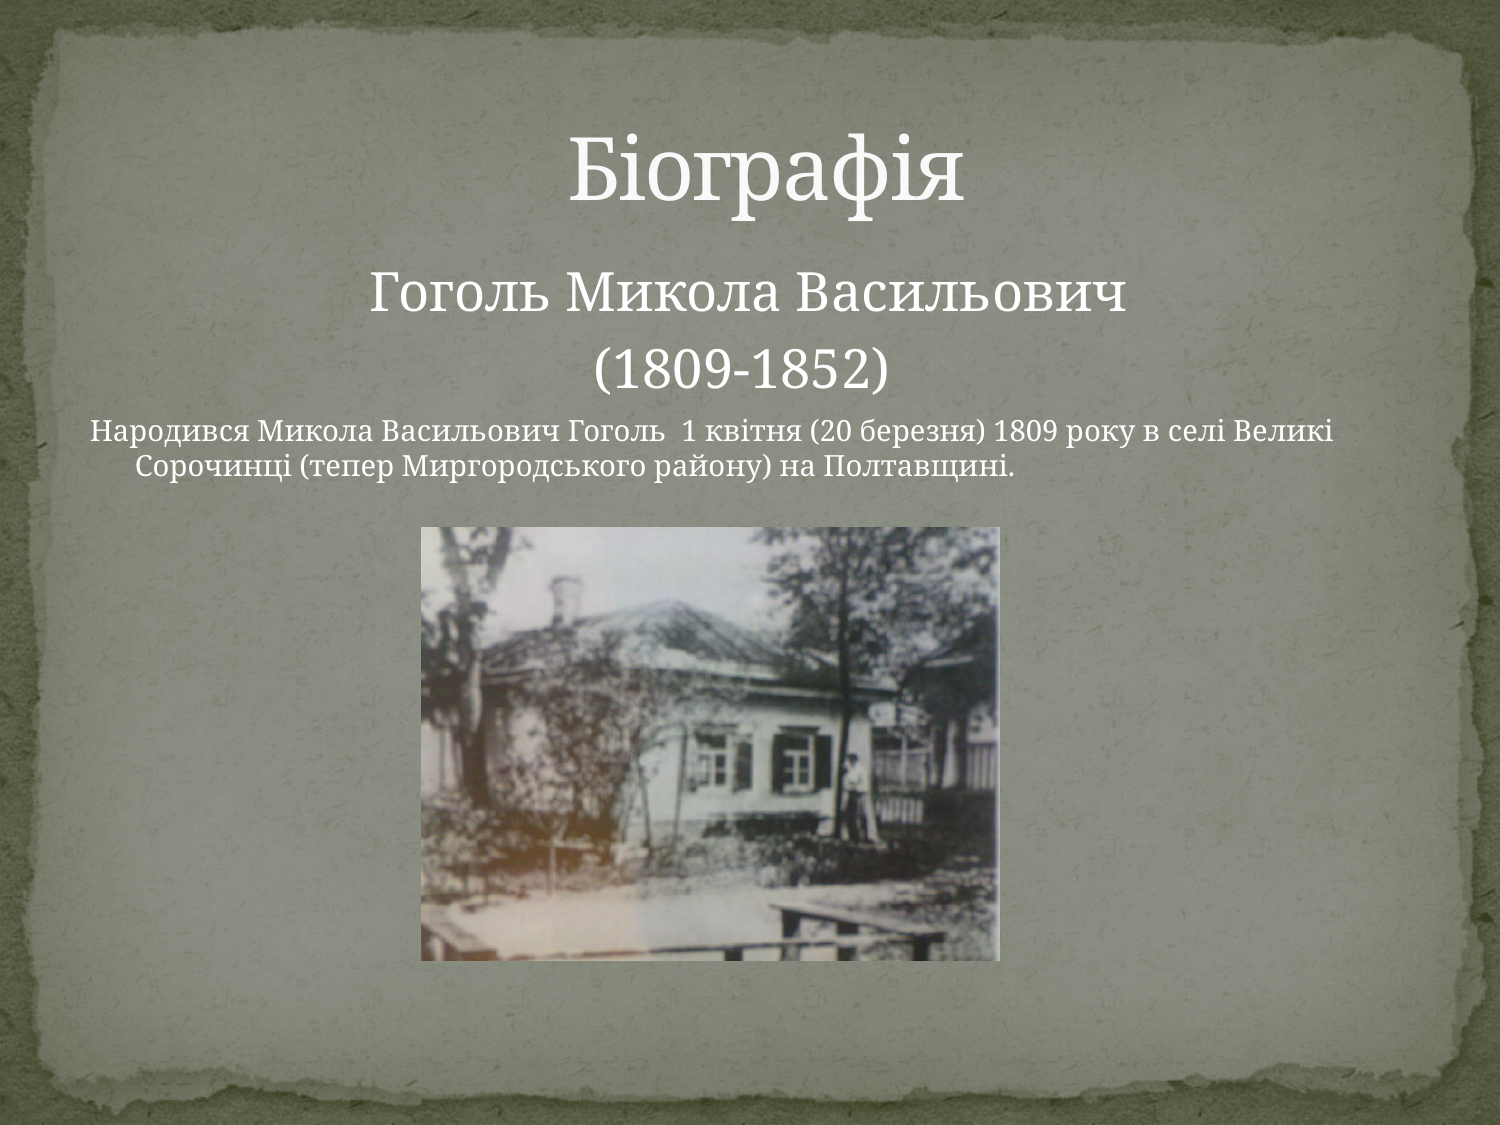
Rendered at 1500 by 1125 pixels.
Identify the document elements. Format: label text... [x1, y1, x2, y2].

title Біографія [74, 24, 1425, 225]
list Гоголь Микола Васильович (1809-1852) Народився Микола Васильович Гоголь 1 квітня (20 березня) 1809 року в селі Великі Сорочинці (тепер Миргородського району) на Полтавщині. [75, 249, 1425, 1000]
picture [421, 527, 1000, 961]
